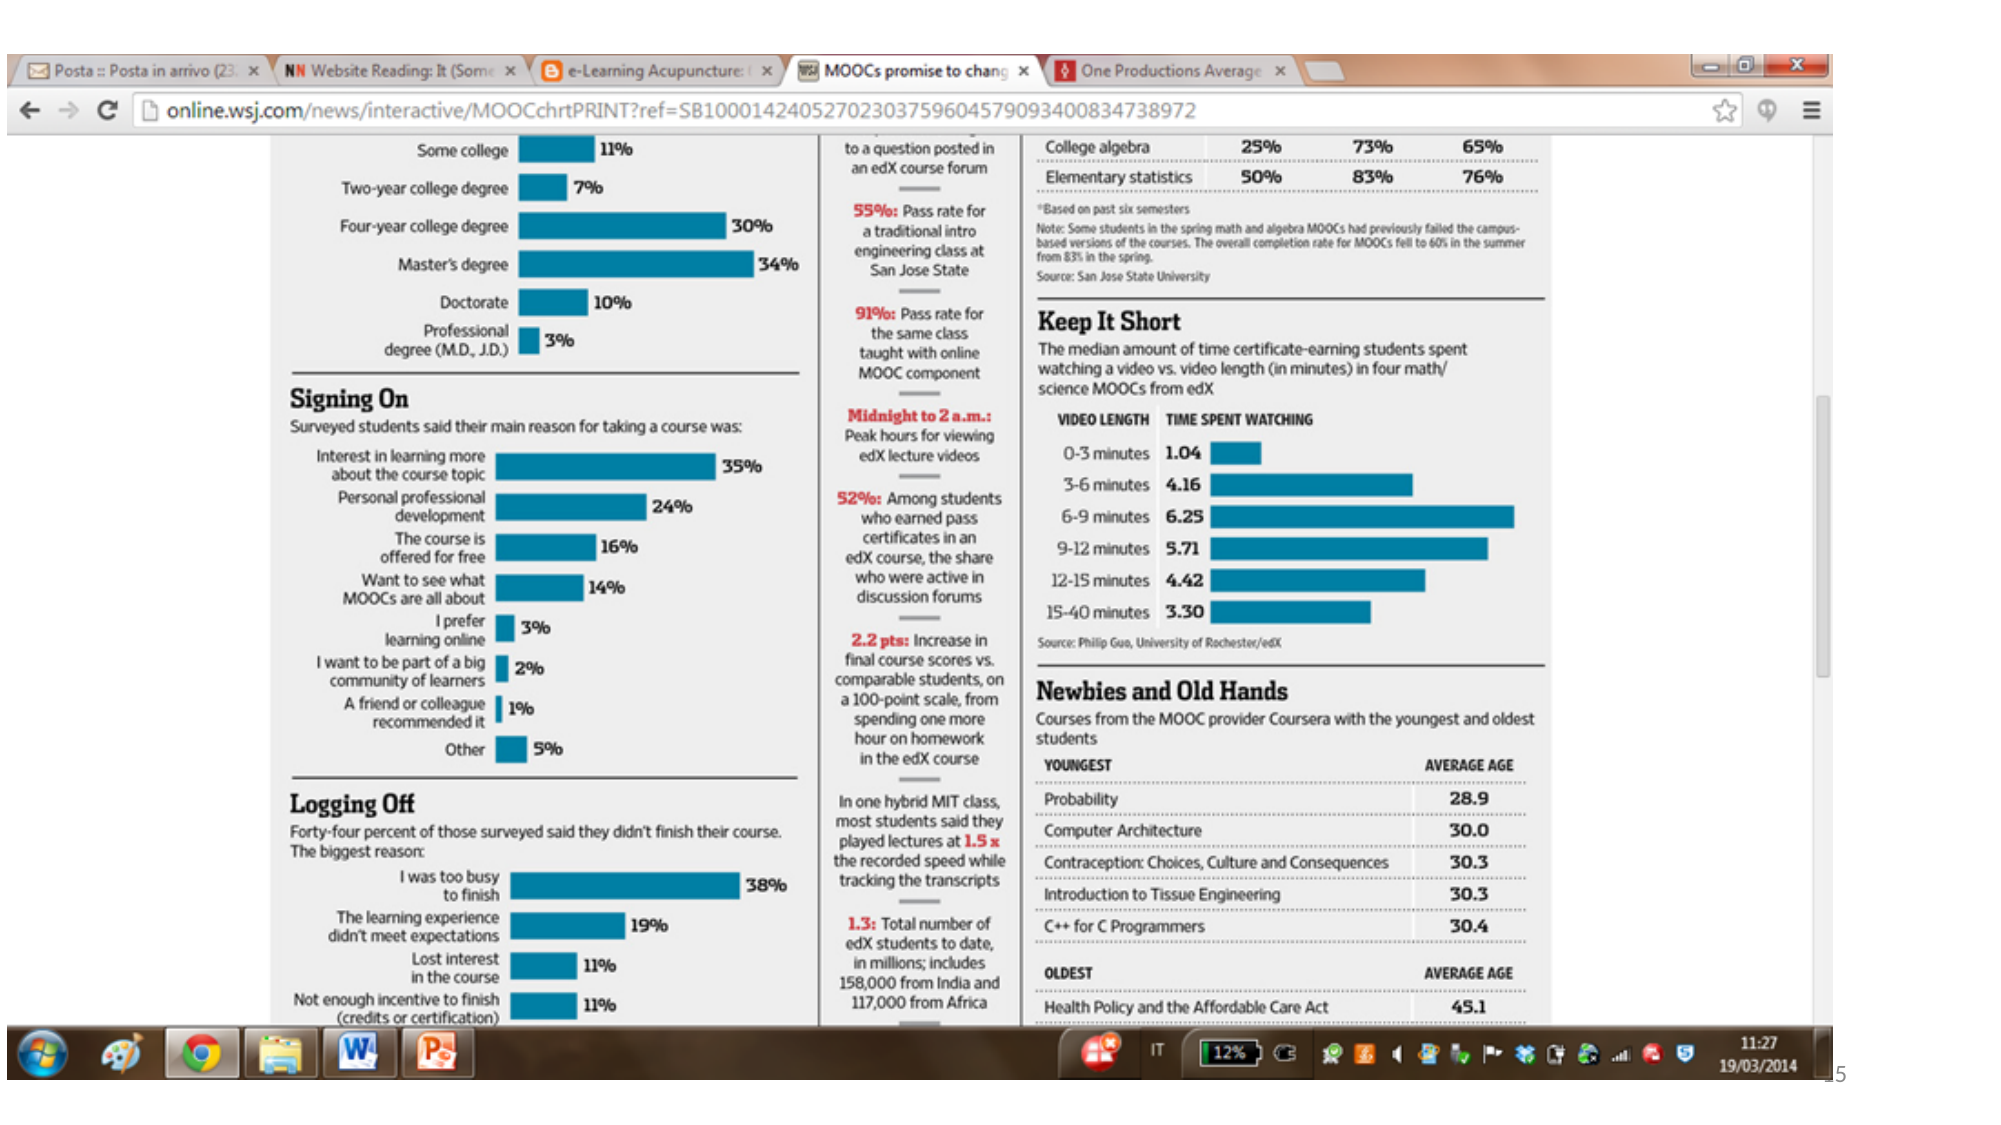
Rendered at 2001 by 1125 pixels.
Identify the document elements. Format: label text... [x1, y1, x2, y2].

slide_number 15 [1412, 1042, 1863, 1103]
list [7, 54, 1833, 1080]
